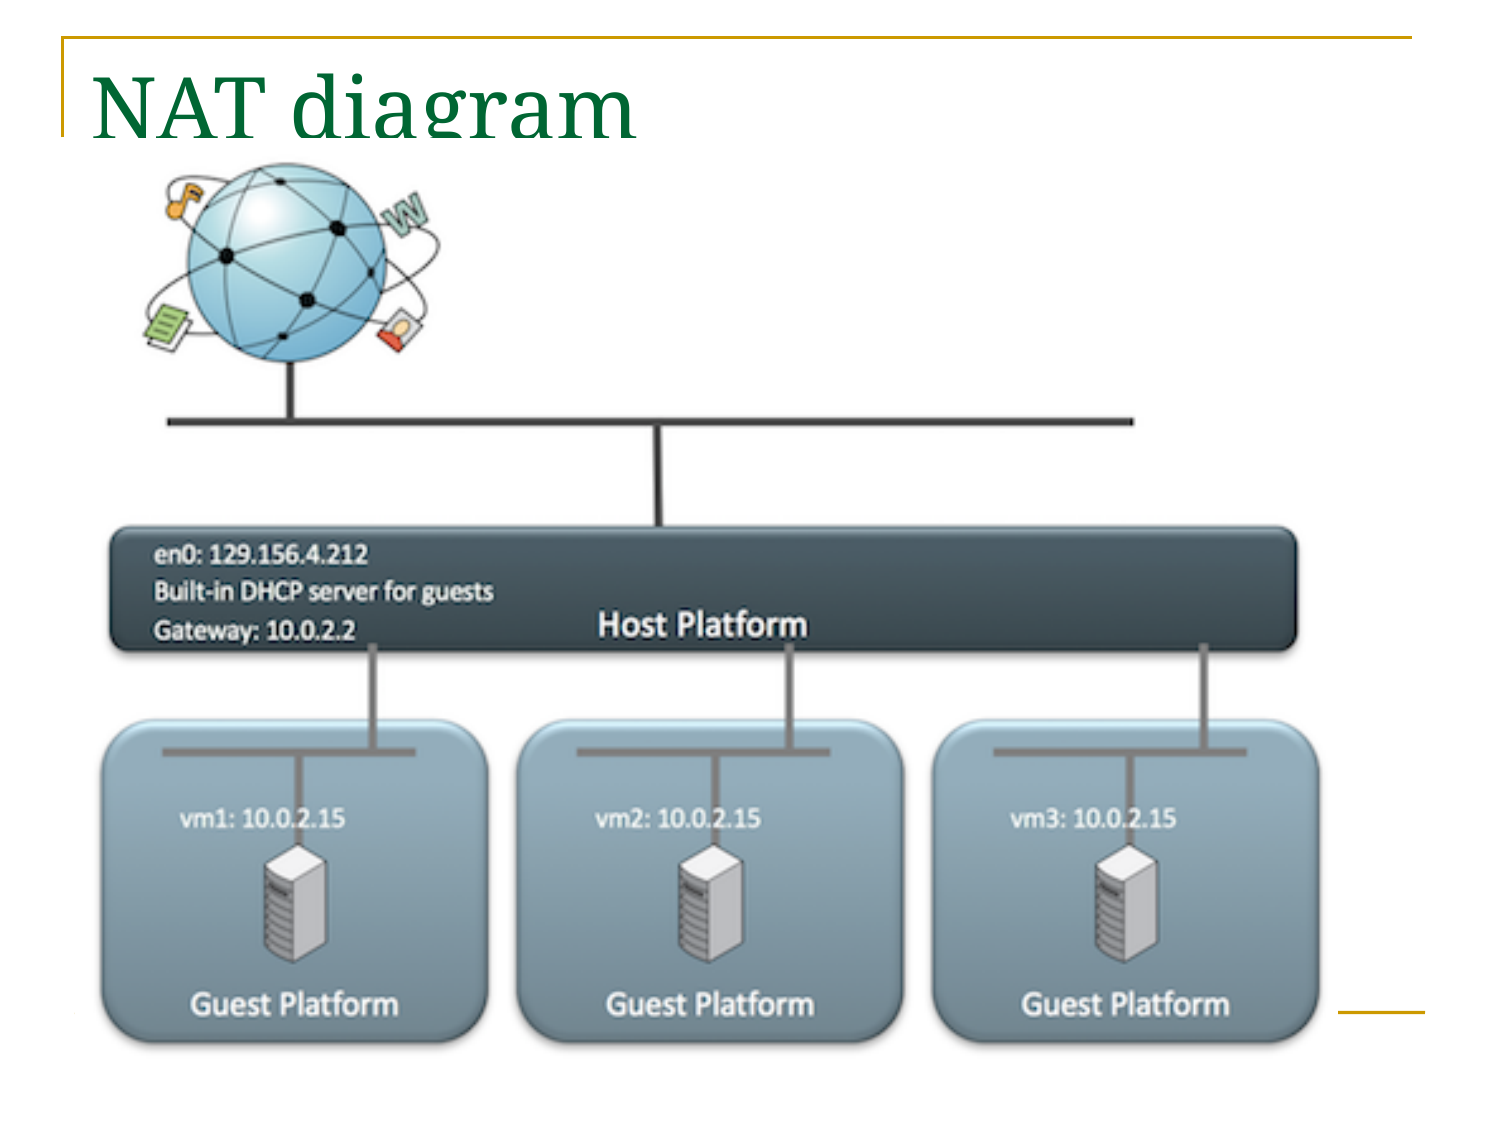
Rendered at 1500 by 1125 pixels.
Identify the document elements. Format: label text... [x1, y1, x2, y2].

title NAT diagram [75, 45, 1425, 233]
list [74, 138, 1338, 1066]
